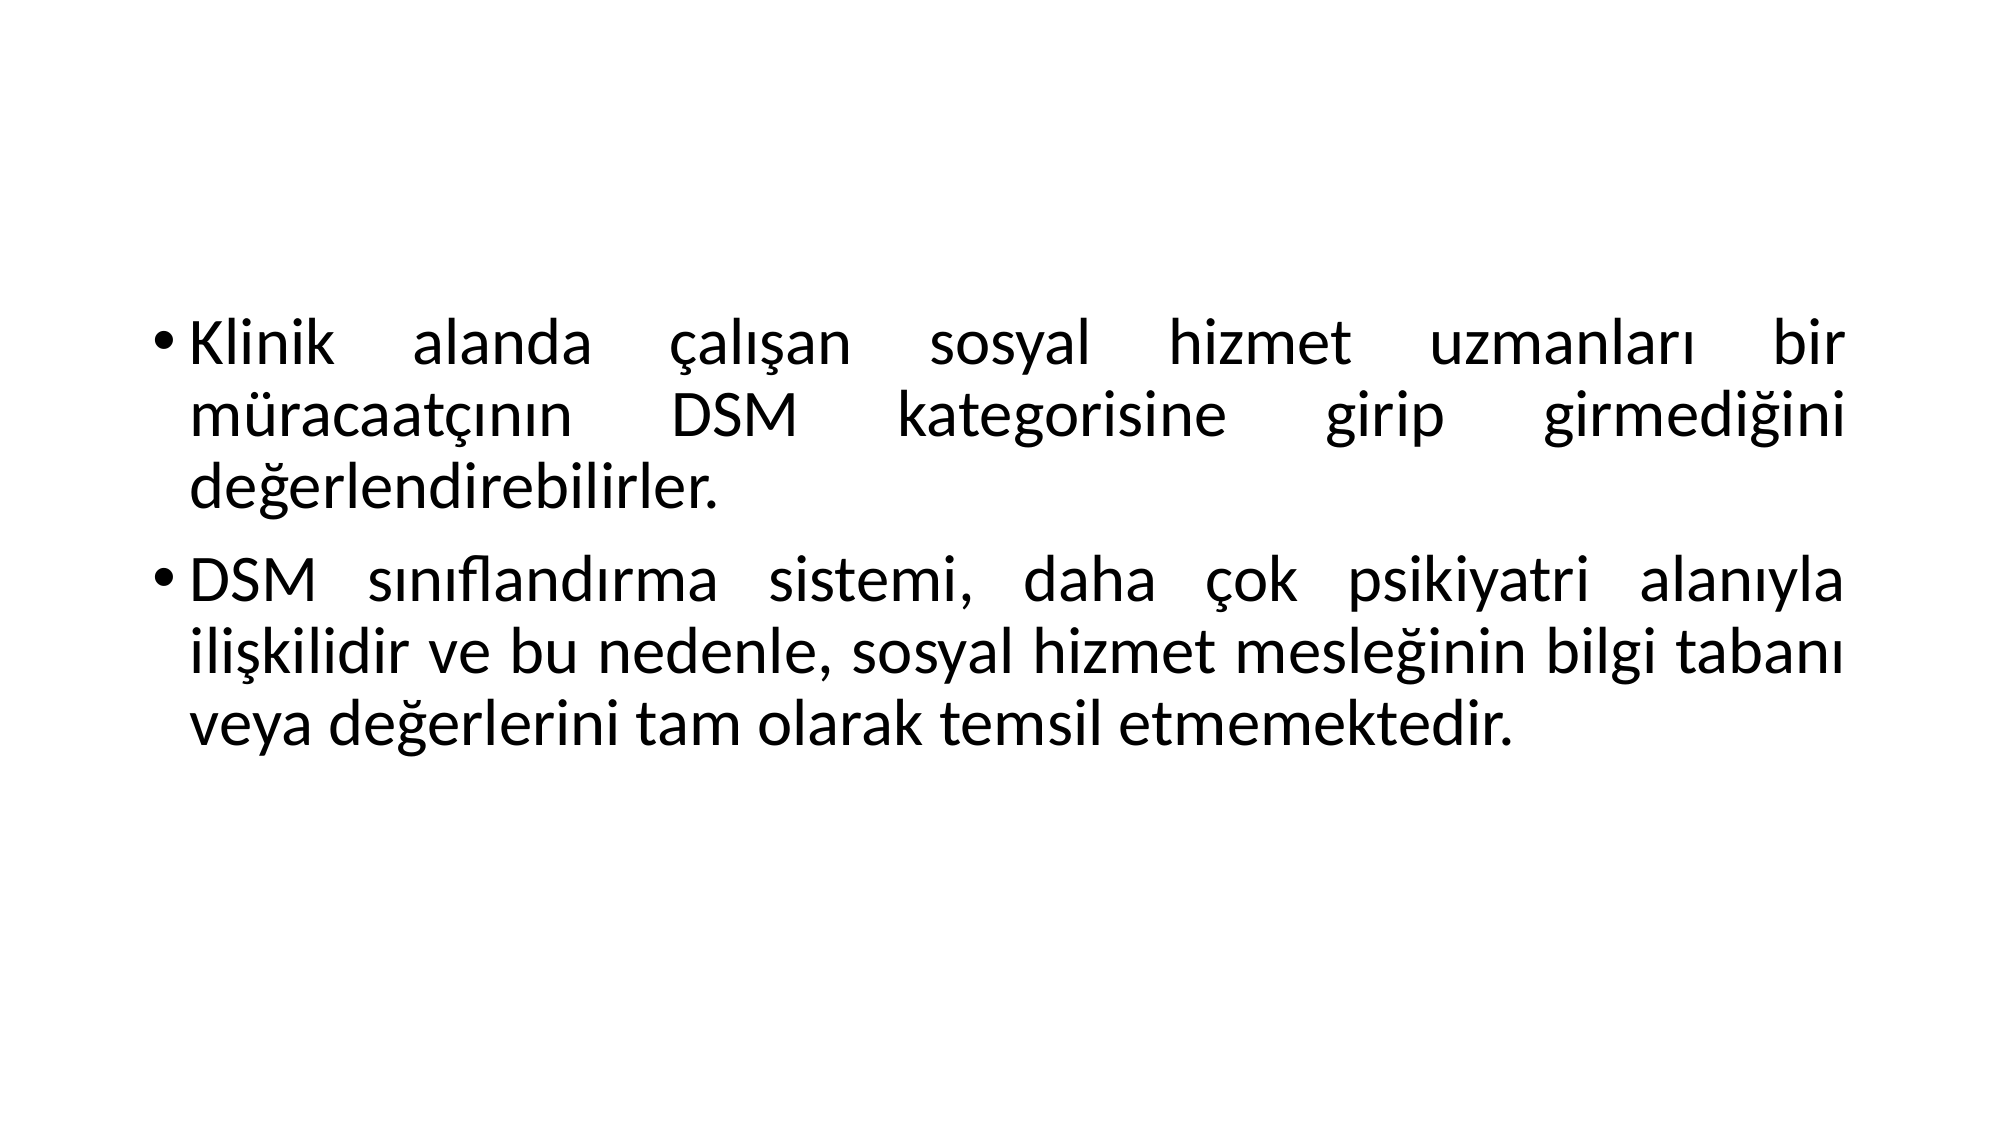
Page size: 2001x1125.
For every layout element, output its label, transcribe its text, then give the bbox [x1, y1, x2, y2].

list Klinik alanda çalışan sosyal hizmet uzmanları bir müracaatçının DSM kategorisine girip girmediğini değerlendirebilirler. DSM sınıflandırma sistemi, daha çok psikiyatri alanıyla ilişkilidir ve bu nedenle, sosyal hizmet mesleğinin bilgi tabanı veya değerlerini tam olarak temsil etmemektedir. [137, 299, 1863, 1014]
